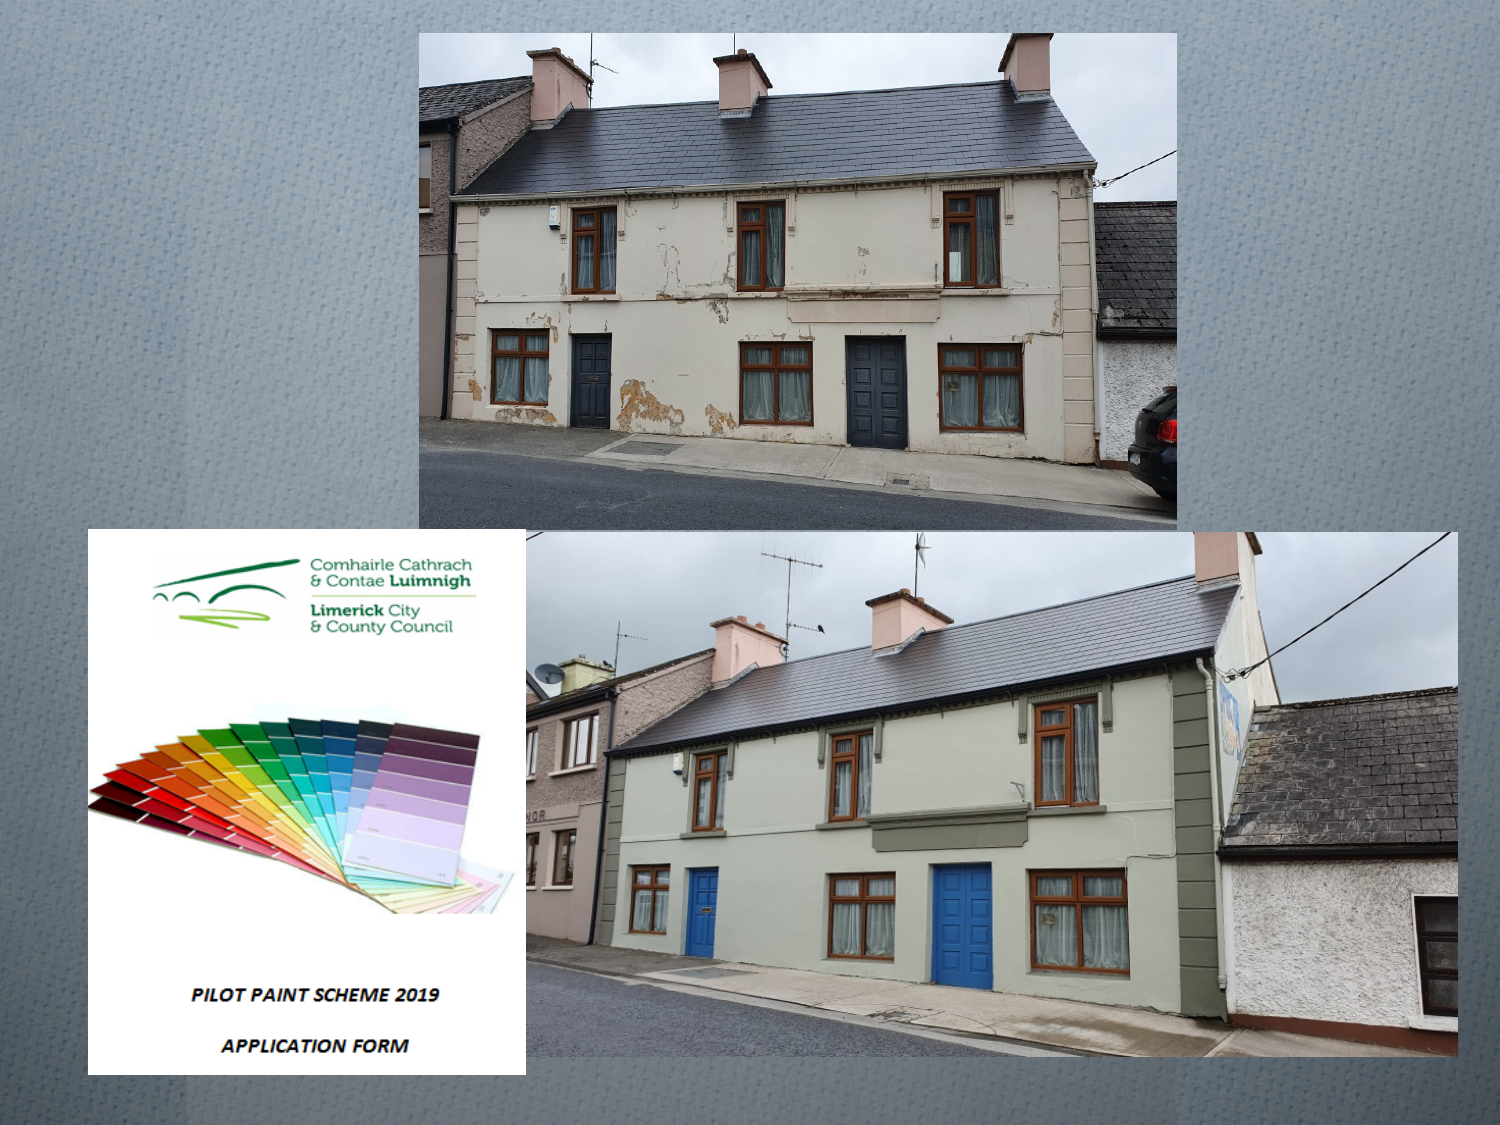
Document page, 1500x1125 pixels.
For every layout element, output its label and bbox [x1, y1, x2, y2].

picture [88, 33, 1458, 1075]
